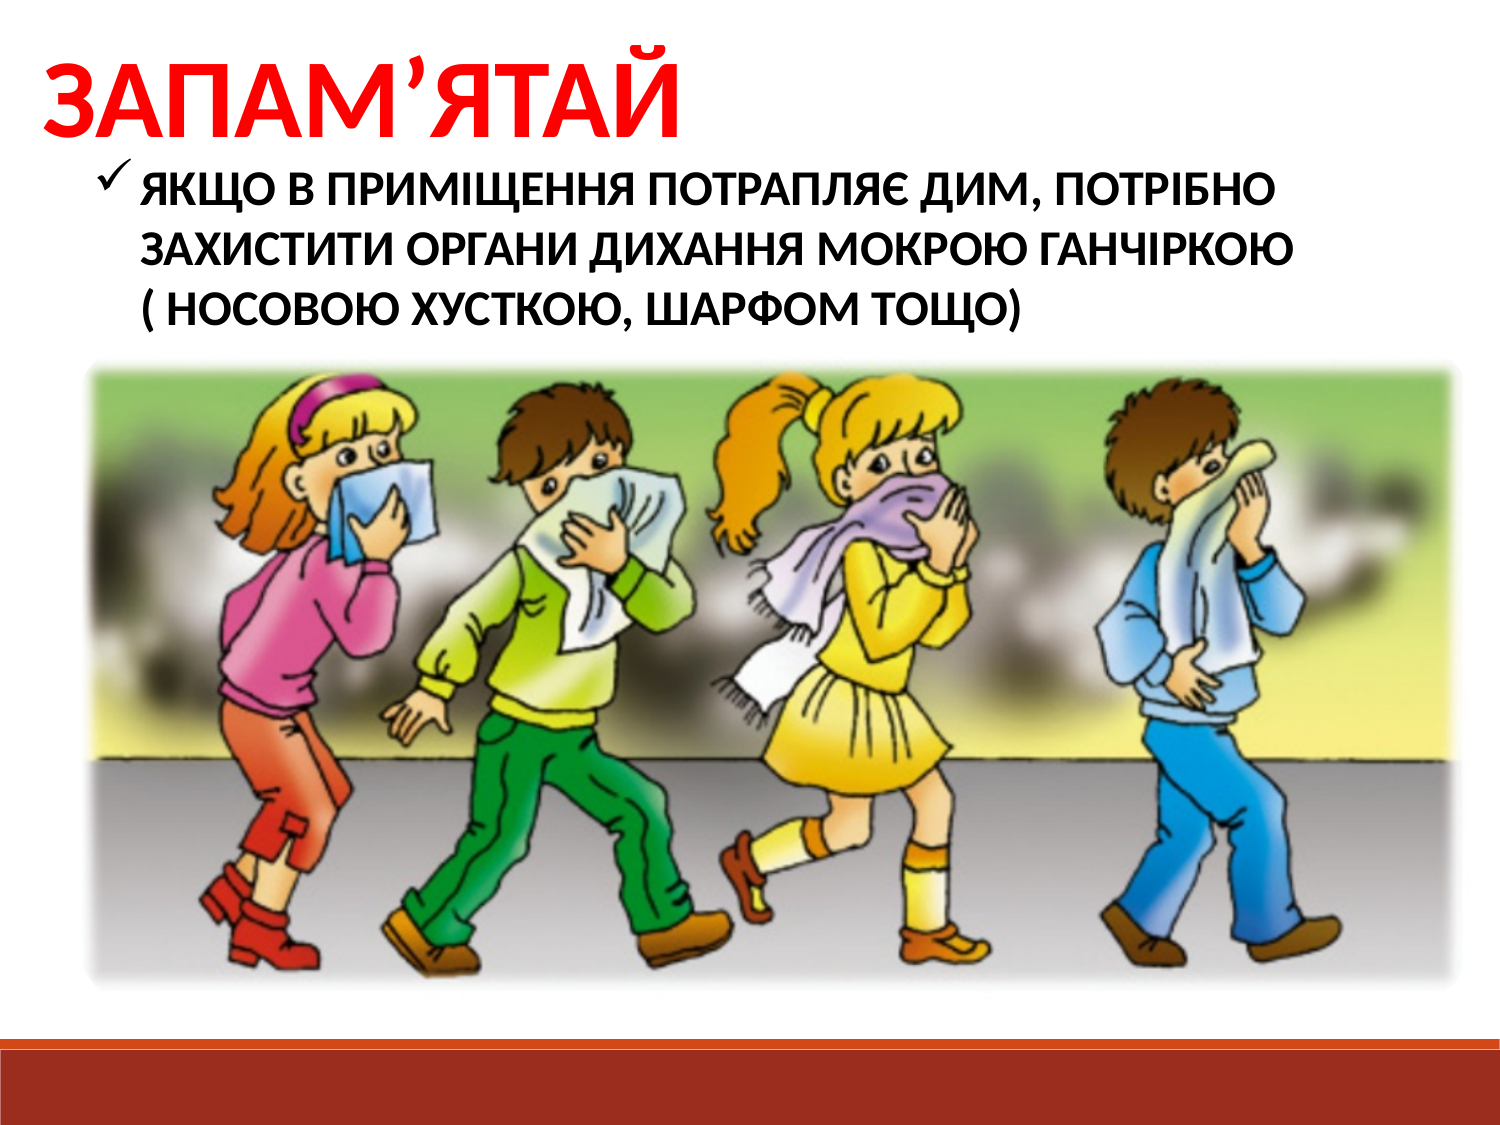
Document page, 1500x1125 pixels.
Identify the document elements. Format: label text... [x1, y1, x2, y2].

picture [77, 344, 1470, 1002]
text_box ЗАПАМ’ЯТАЙ [27, 17, 700, 168]
text_box ЯКЩО В ПРИМІЩЕННЯ ПОТРАПЛЯЄ ДИМ, ПОТРІБНО ЗАХИСТИТИ ОРГАНИ ДИХАННЯ МОКРОЮ ГАНЧІРКОЮ ( НОСОВОЮ ХУСТКОЮ, ШАРФОМ ТОЩО) [78, 147, 1328, 343]
